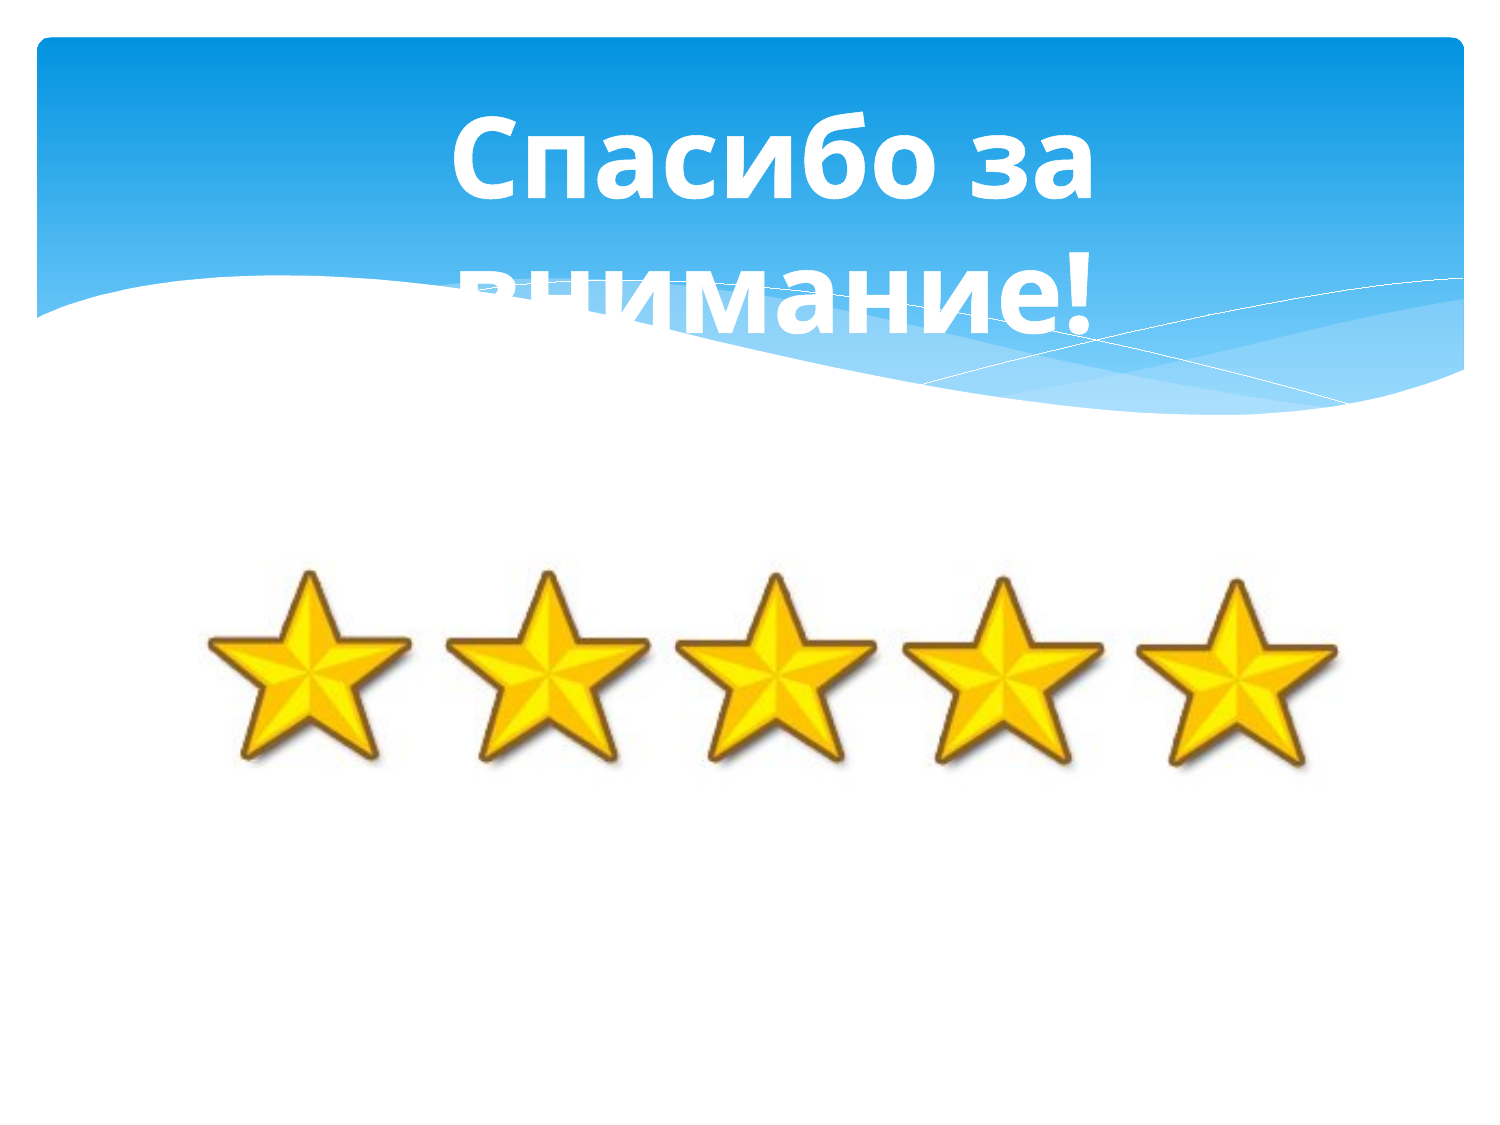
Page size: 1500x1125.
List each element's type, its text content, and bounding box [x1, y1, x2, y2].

text_box Спасибо за внимание! [171, 78, 1376, 363]
picture [197, 491, 1350, 875]
